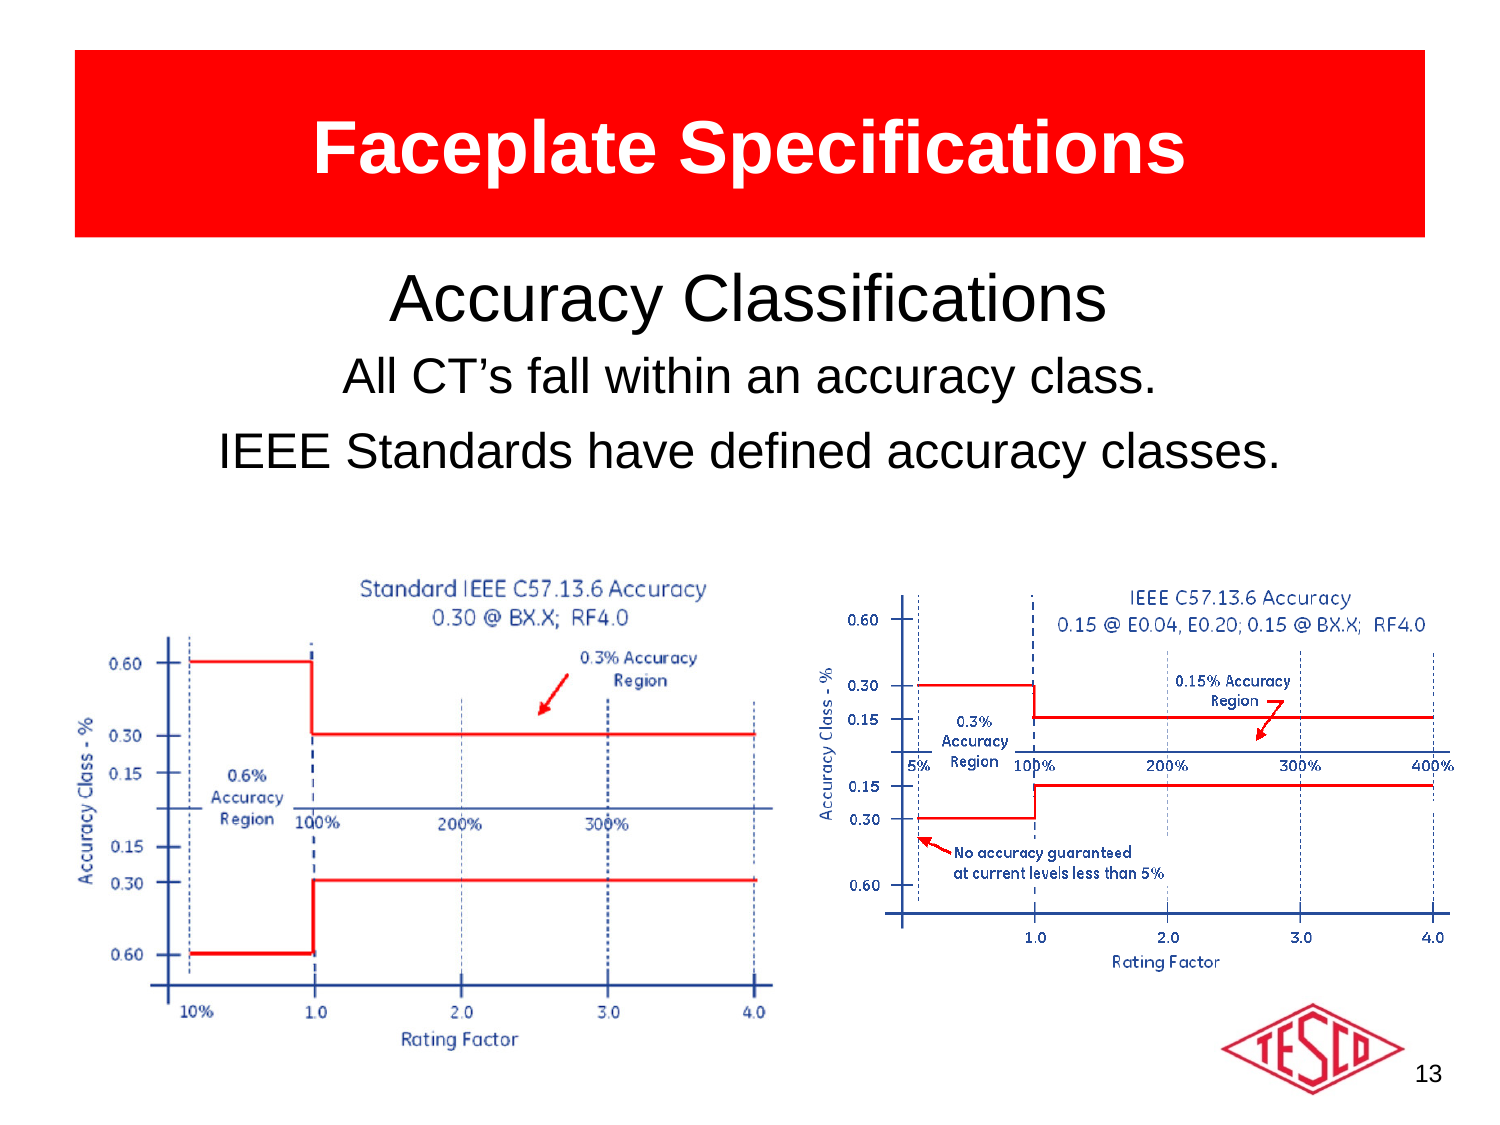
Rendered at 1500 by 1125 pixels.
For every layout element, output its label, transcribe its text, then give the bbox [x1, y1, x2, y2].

picture [62, 574, 776, 1055]
picture [1214, 996, 1415, 1100]
picture [808, 577, 1456, 978]
text_box All CT’s fall within an accuracy class. IEEE Standards have defined accuracy classes. [62, 336, 1438, 587]
text_box Accuracy Classifications [0, 247, 1500, 343]
title Faceplate Specifications [75, 50, 1425, 238]
